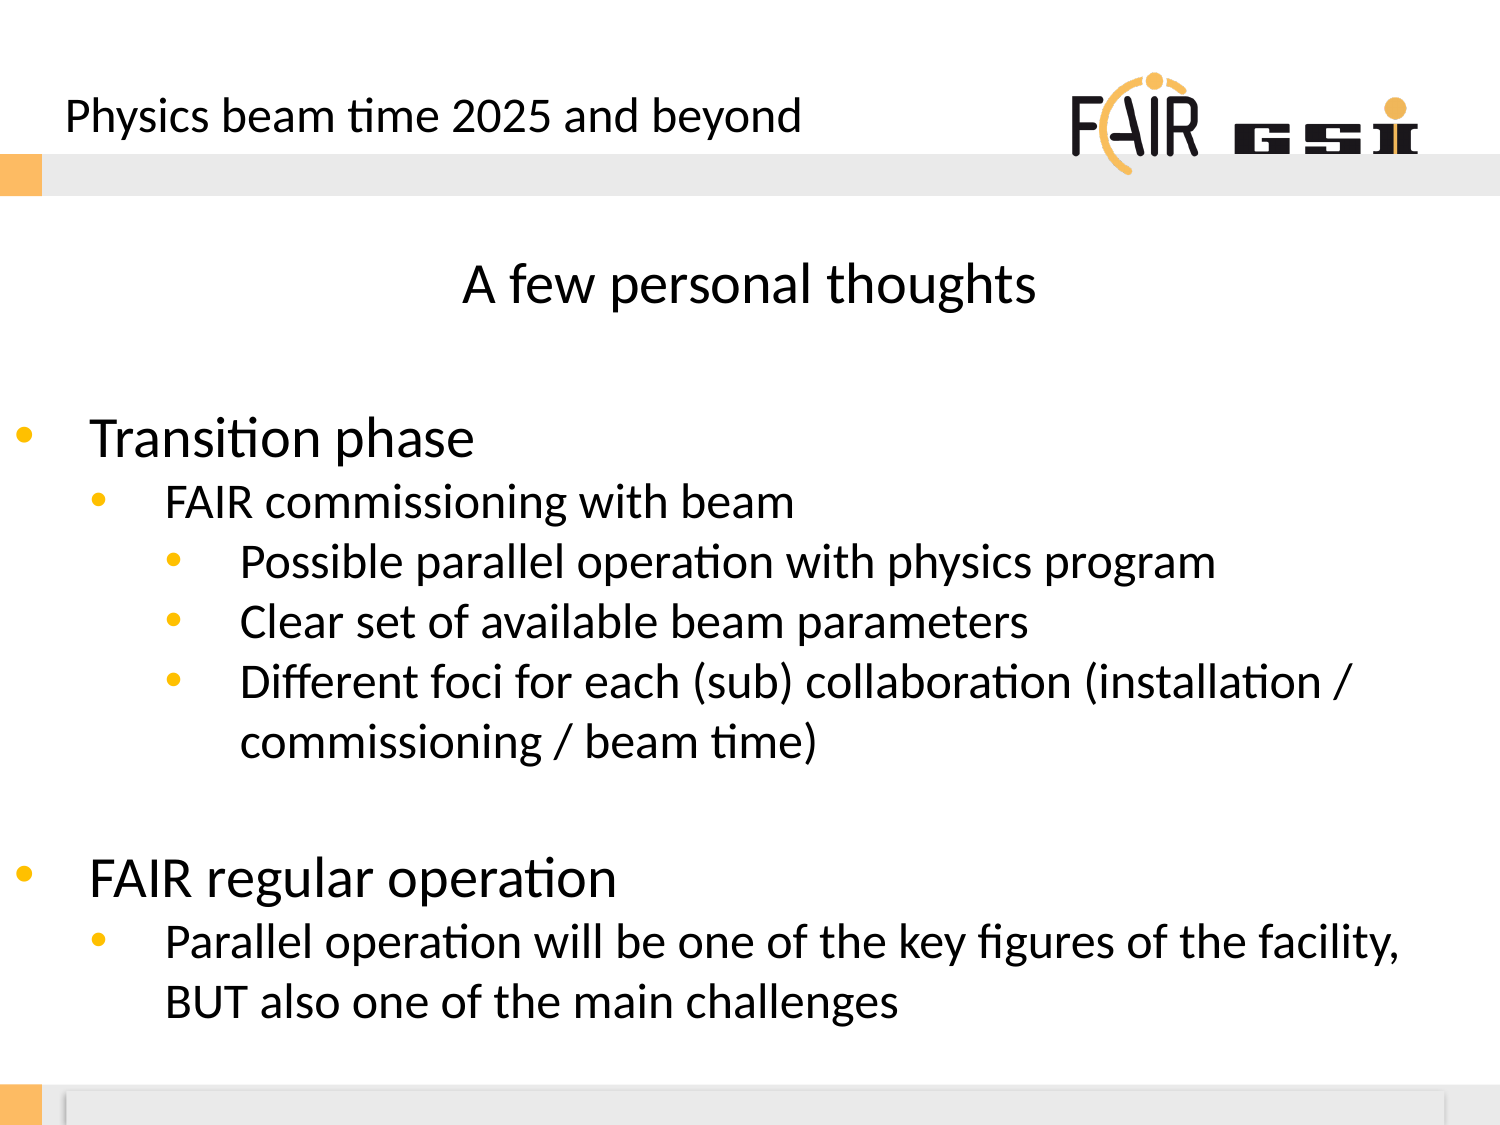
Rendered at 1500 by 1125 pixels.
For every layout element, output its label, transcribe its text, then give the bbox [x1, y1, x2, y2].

text_box Physics beam time 2025 and beyond [50, 74, 1000, 150]
text_box A few personal thoughts [0, 237, 1500, 393]
text_box Transition phase FAIR commissioning with beam Possible parallel operation with physics program Clear set of available beam parameters Different foci for each (sub) collaboration (installation / commissioning / beam time) FAIR regular operation Parallel operation will be one of the key figures of the facility, BUT also one of the main challenges [0, 393, 1500, 1037]
picture [1071, 70, 1199, 177]
picture [1233, 95, 1419, 154]
